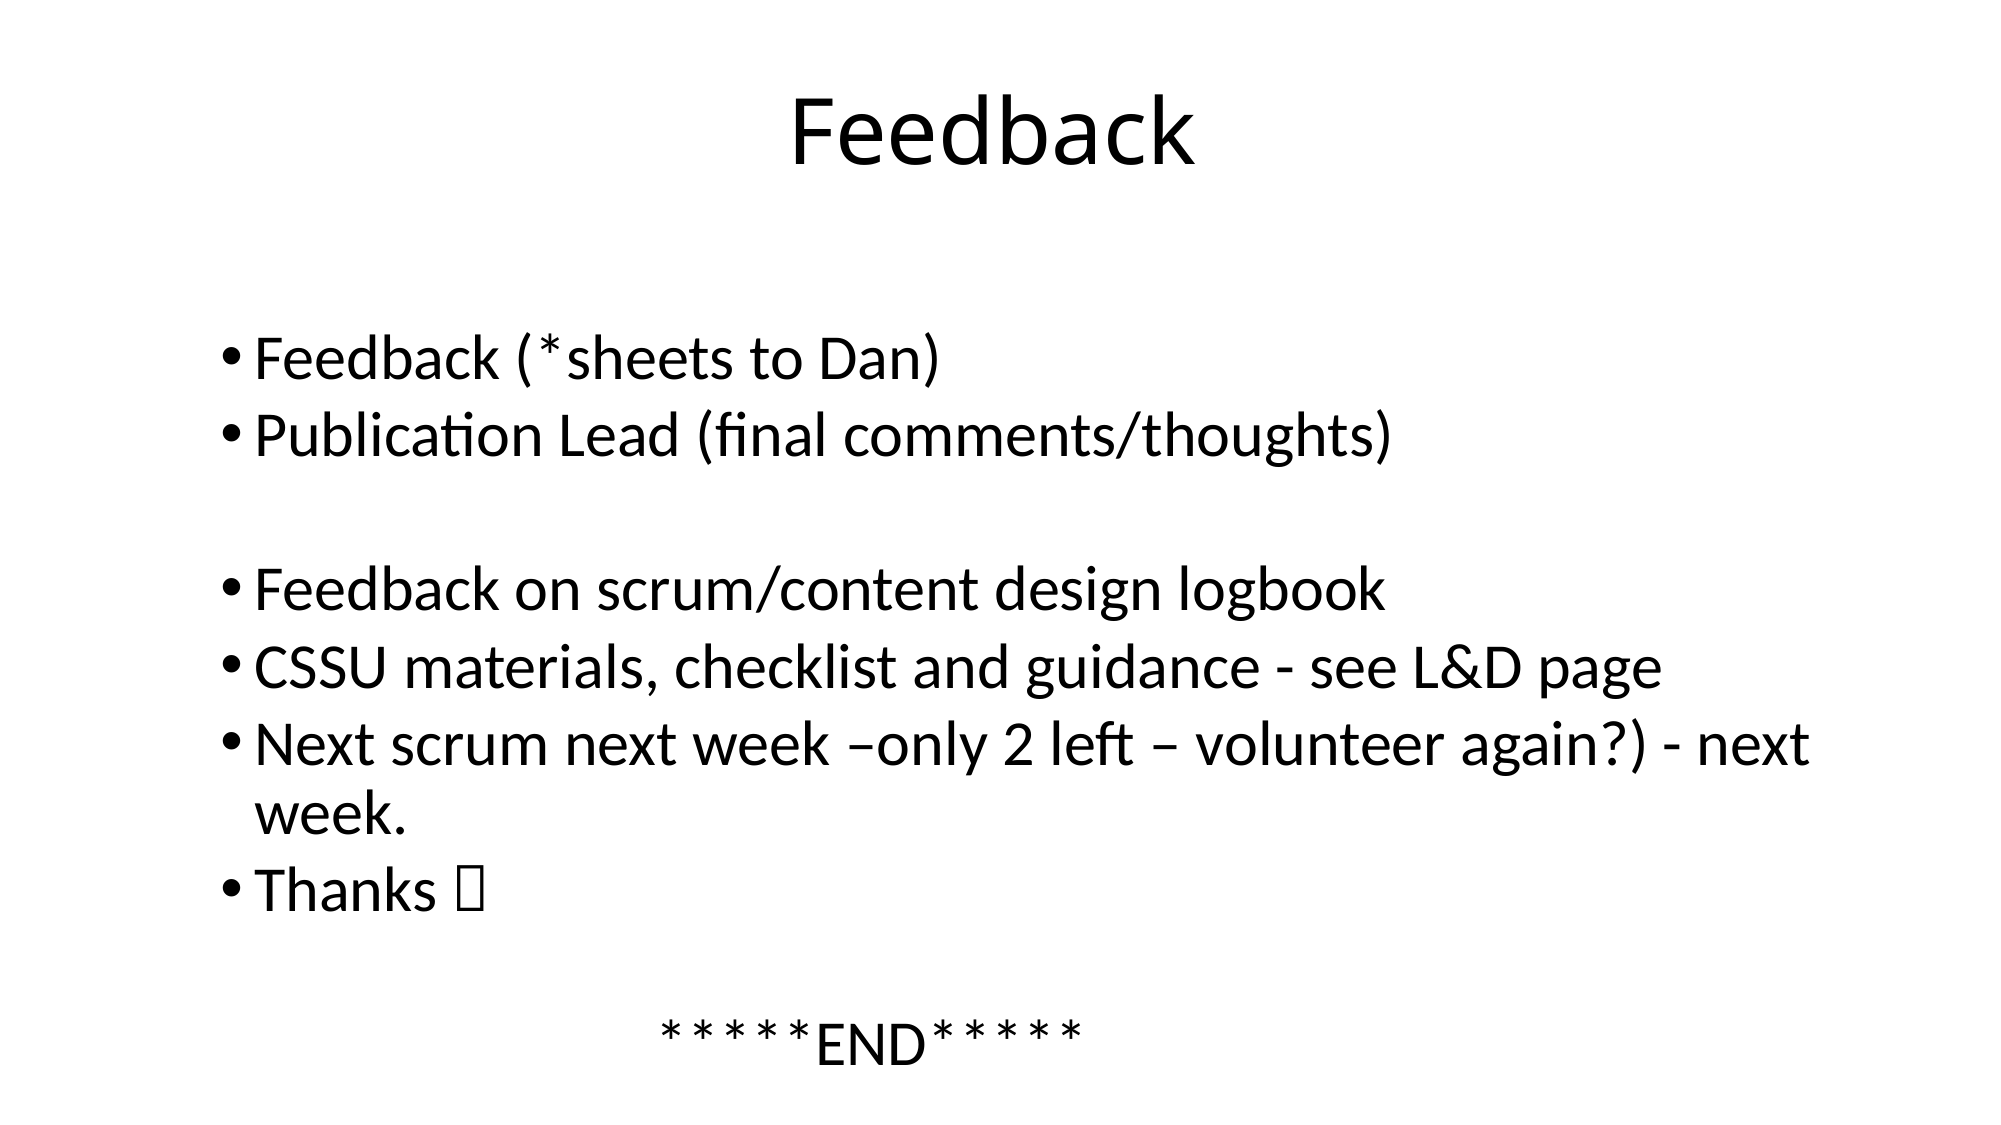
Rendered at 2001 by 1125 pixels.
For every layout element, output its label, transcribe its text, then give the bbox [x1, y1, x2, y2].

list Feedback (*sheets to Dan) Publication Lead (final comments/thoughts) Feedback on scrum/content design logbook CSSU materials, checklist and guidance - see L&D page Next scrum next week –only 2 left – volunteer again?) - next week. Thanks  *****END***** [137, 231, 1863, 1088]
title Feedback [129, 37, 1855, 232]
